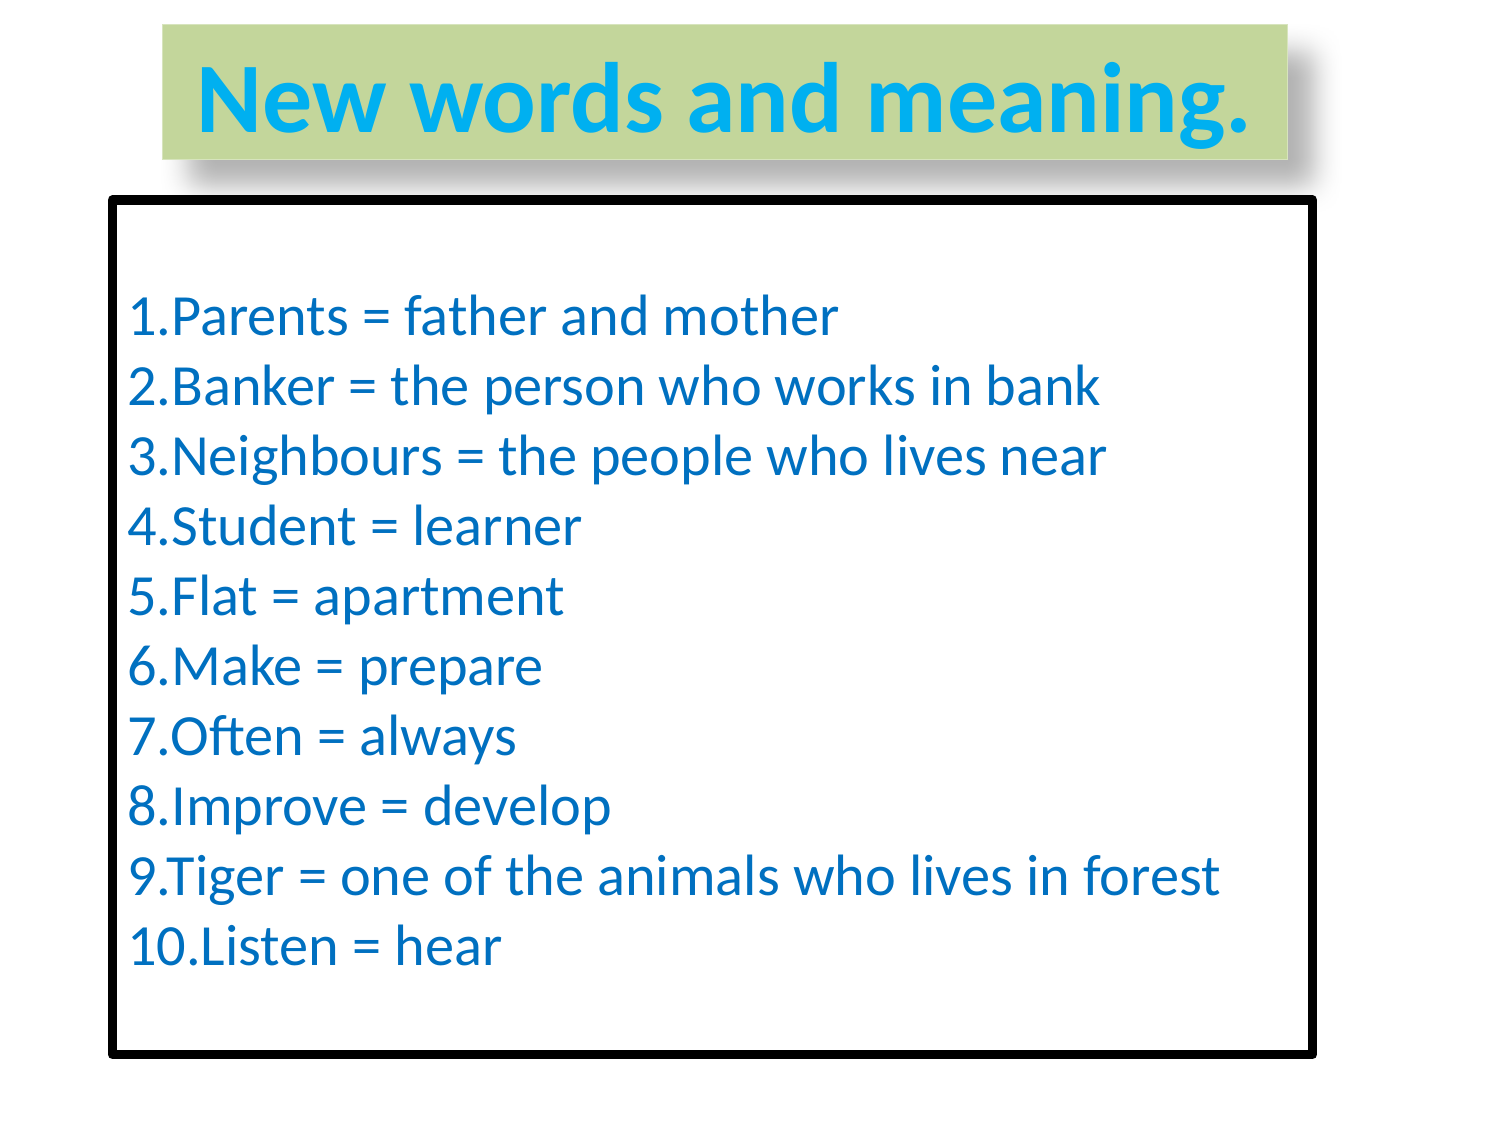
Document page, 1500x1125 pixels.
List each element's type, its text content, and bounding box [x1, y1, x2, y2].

text_box New words and meaning. [162, 24, 1288, 160]
text_box 1.Parents = father and mother 2.Banker = the person who works in bank 3.Neighbours = the people who lives near 4.Student = learner 5.Flat = apartment 6.Make = prepare 7.Often = always 8.Improve = develop 9.Tiger = one of the animals who lives in forest 10.Listen = hear [110, 198, 1314, 1057]
